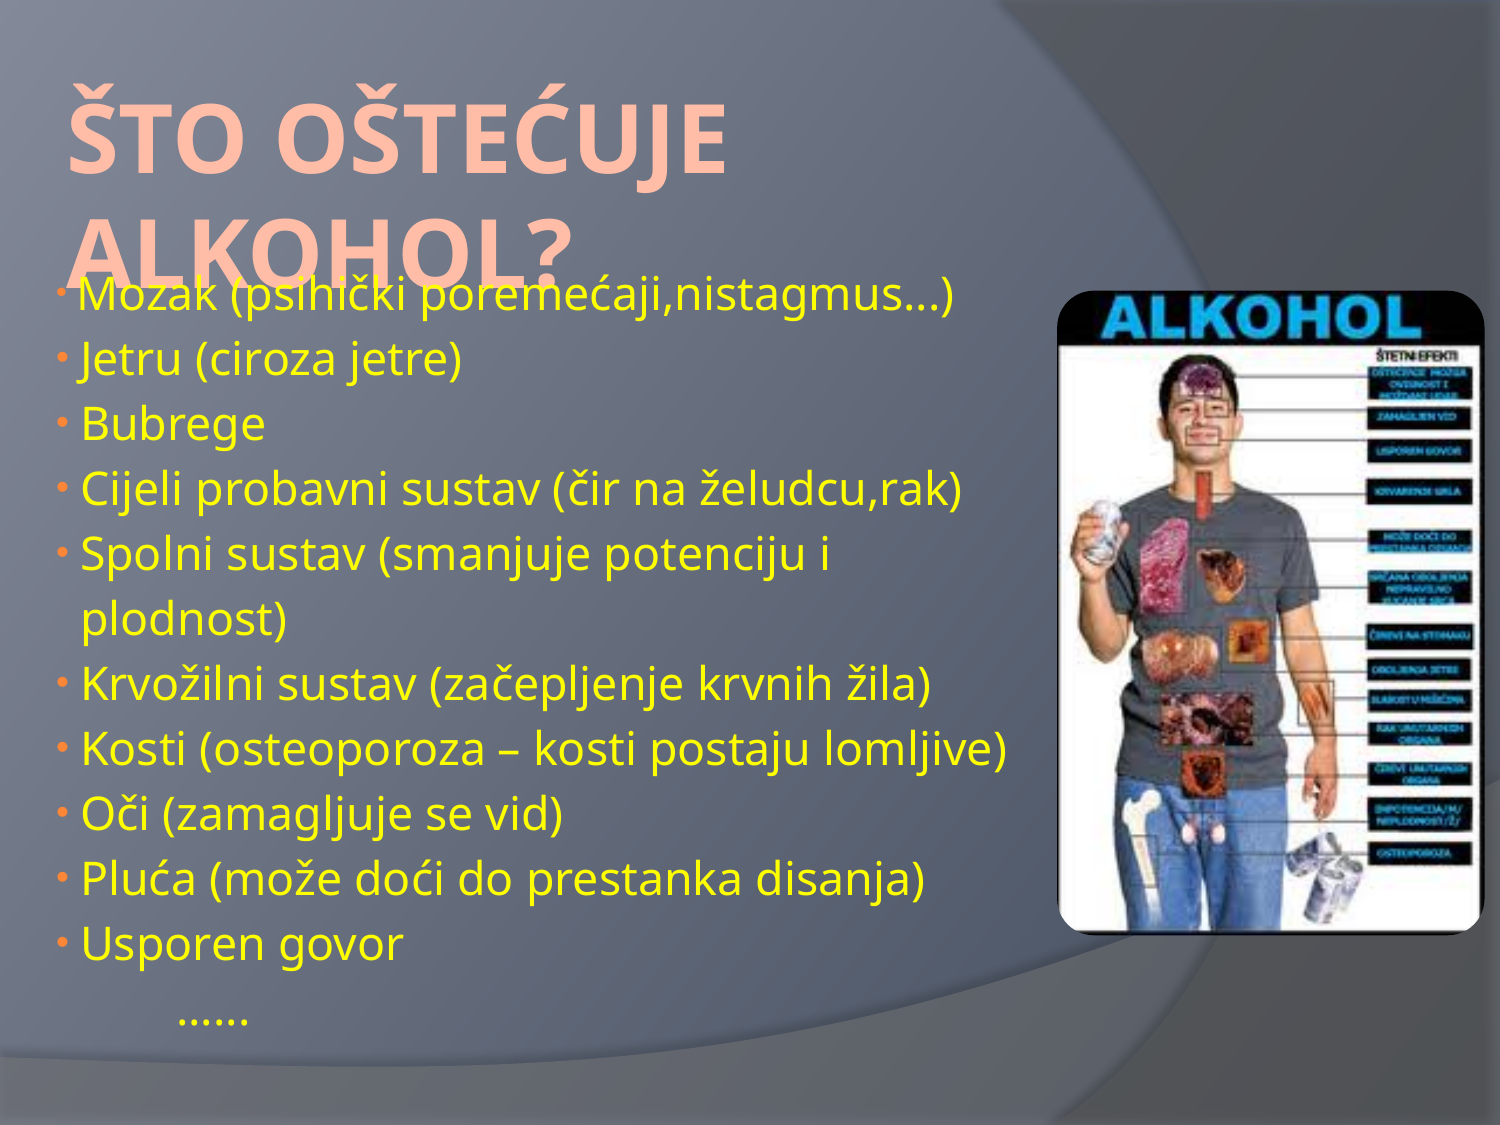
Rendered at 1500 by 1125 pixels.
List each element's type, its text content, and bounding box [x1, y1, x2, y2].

picture [1056, 290, 1485, 936]
subtitle Mozak (psihički poremećaji,nistagmus...) Jetru (ciroza jetre) Bubrege Cijeli probavni sustav (čir na želudcu,rak) Spolni sustav (smanjuje potenciju i plodnost) Krvožilni sustav (začepljenje krvnih žila) Kosti (osteoporoza – kosti postaju lomljive) Oči (zamagljuje se vid) Pluća (može doći do prestanka disanja) Usporen govor ...... [41, 255, 1069, 1035]
title Što oštećuje alkohol? [58, 70, 1176, 289]
